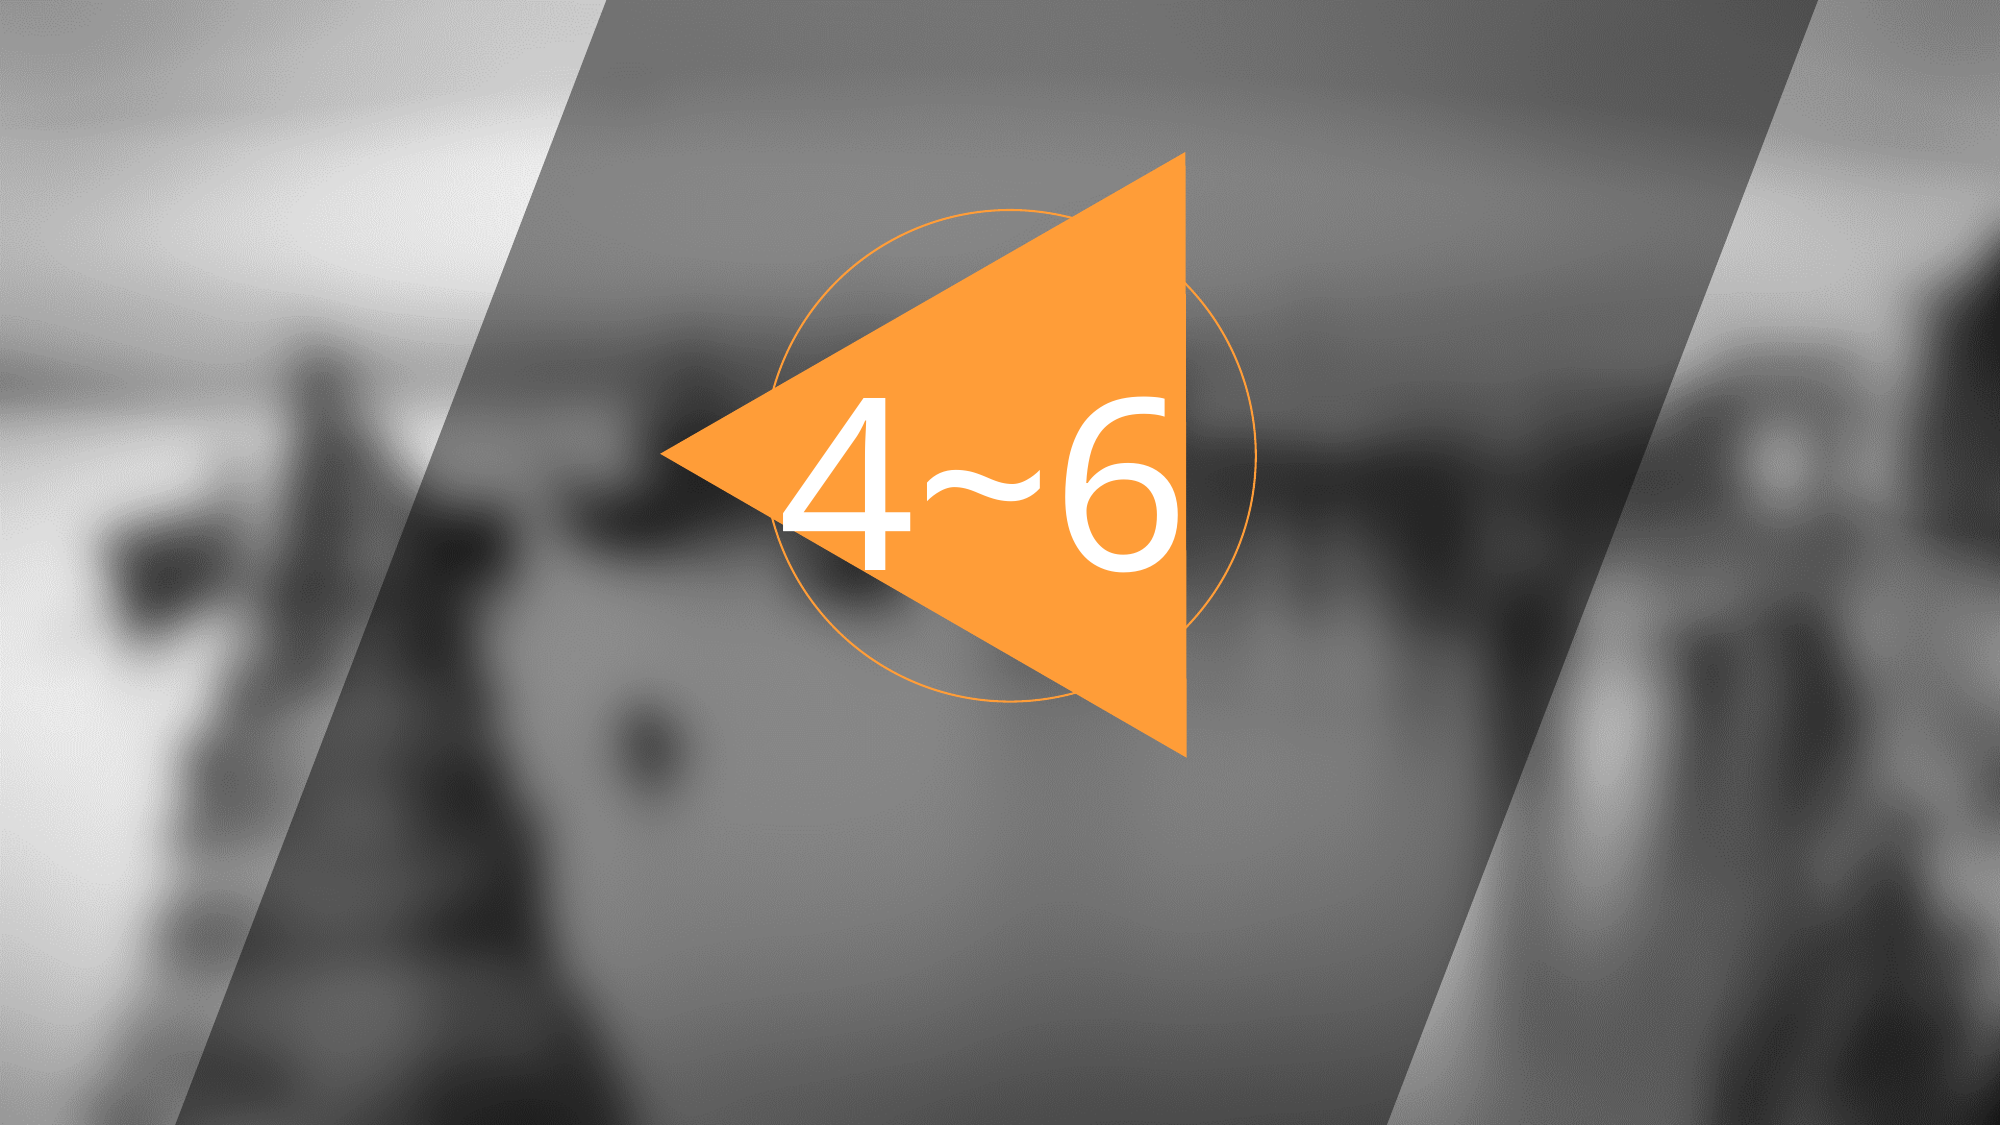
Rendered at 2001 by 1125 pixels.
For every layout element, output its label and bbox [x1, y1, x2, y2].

picture [0, 0, 2000, 1125]
text_box [732, 111, 1341, 709]
